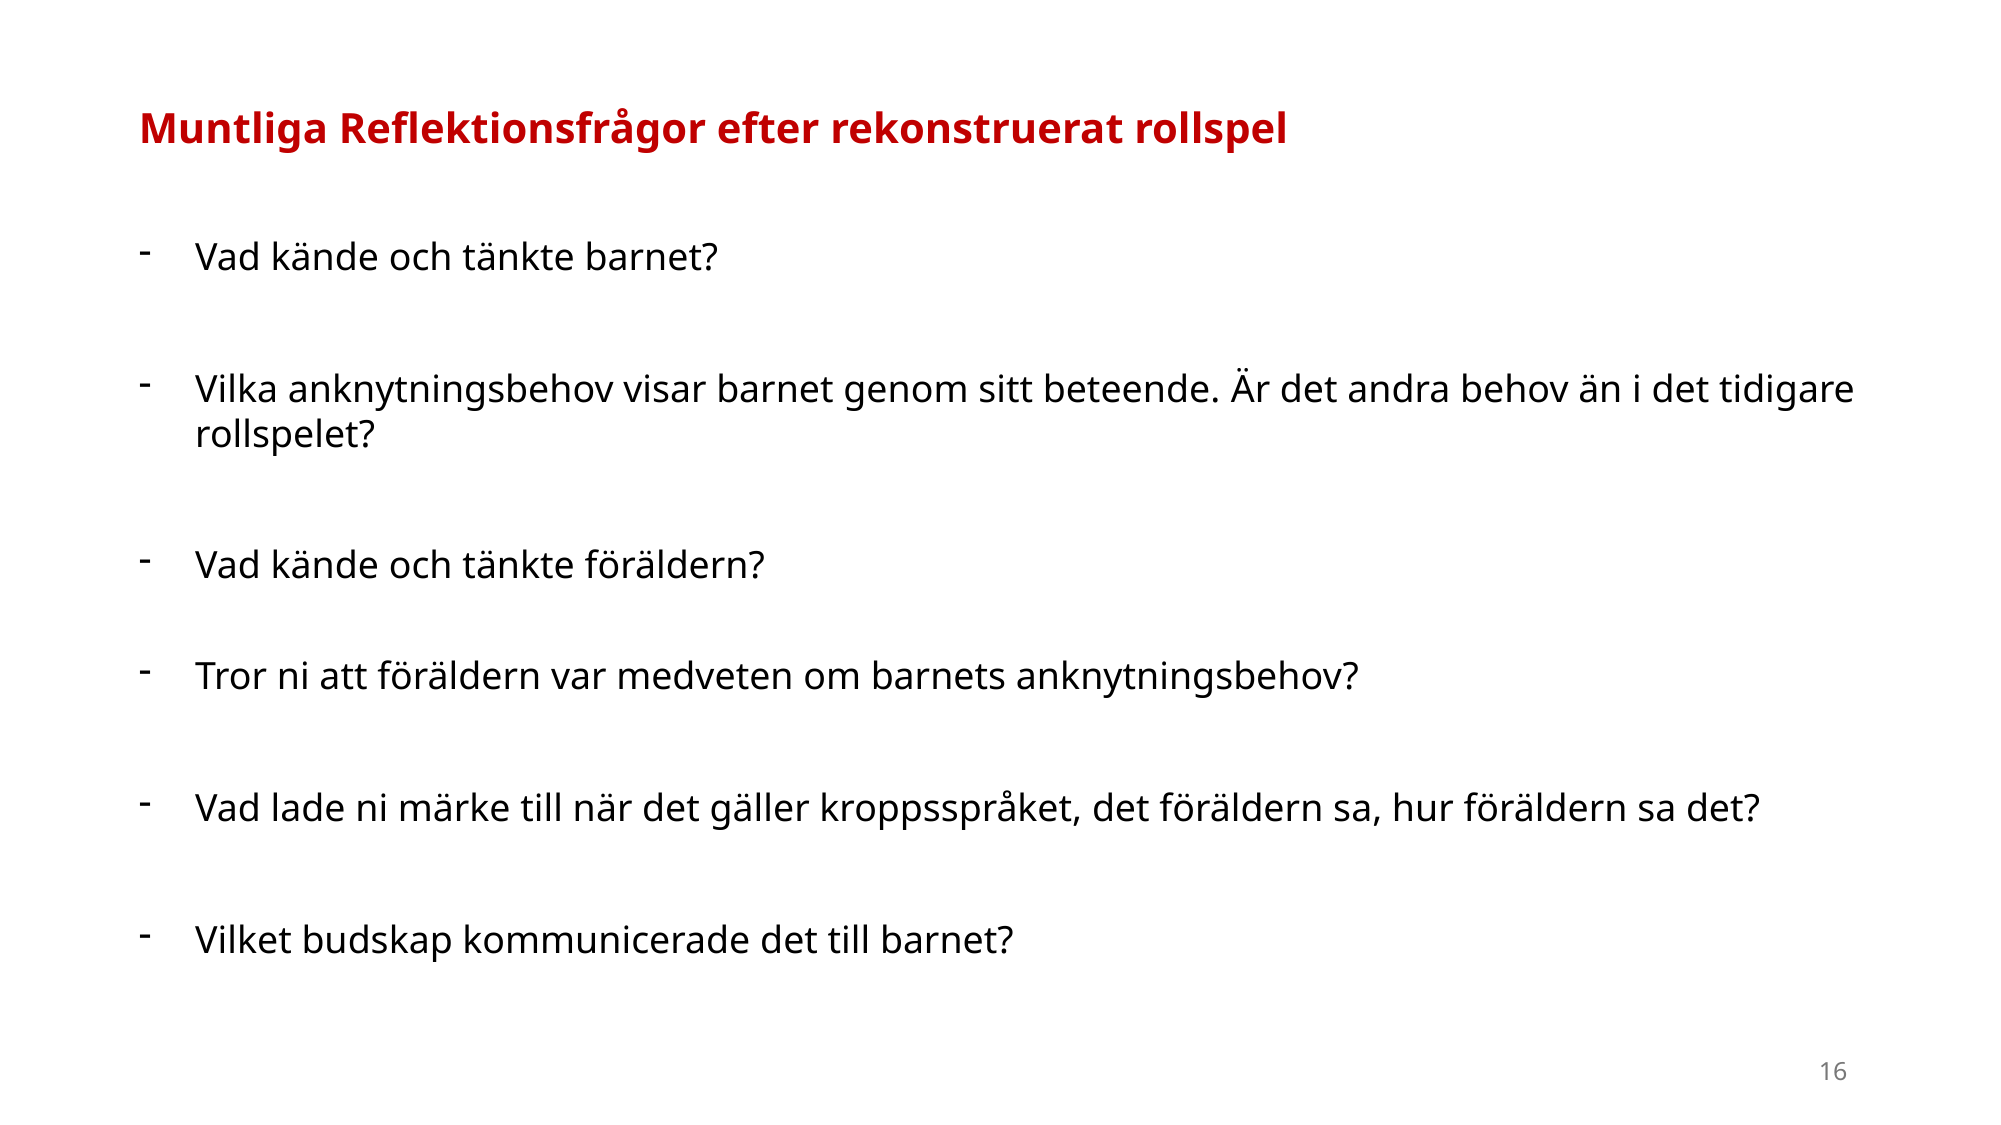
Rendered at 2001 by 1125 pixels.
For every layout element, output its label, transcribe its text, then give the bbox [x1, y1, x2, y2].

slide_number 16 [1412, 1042, 1863, 1103]
text_box Muntliga Reflektionsfrågor efter rekonstruerat rollspel Vad kände och tänkte barnet? Vilka anknytningsbehov visar barnet genom sitt beteende. Är det andra behov än i det tidigare rollspelet? Vad kände och tänkte föräldern? Tror ni att föräldern var medveten om barnets anknytningsbehov? Vad lade ni märke till när det gäller kroppsspråket, det föräldern sa, hur föräldern sa det? Vilket budskap kommunicerade det till barnet? [124, 94, 1950, 1034]
